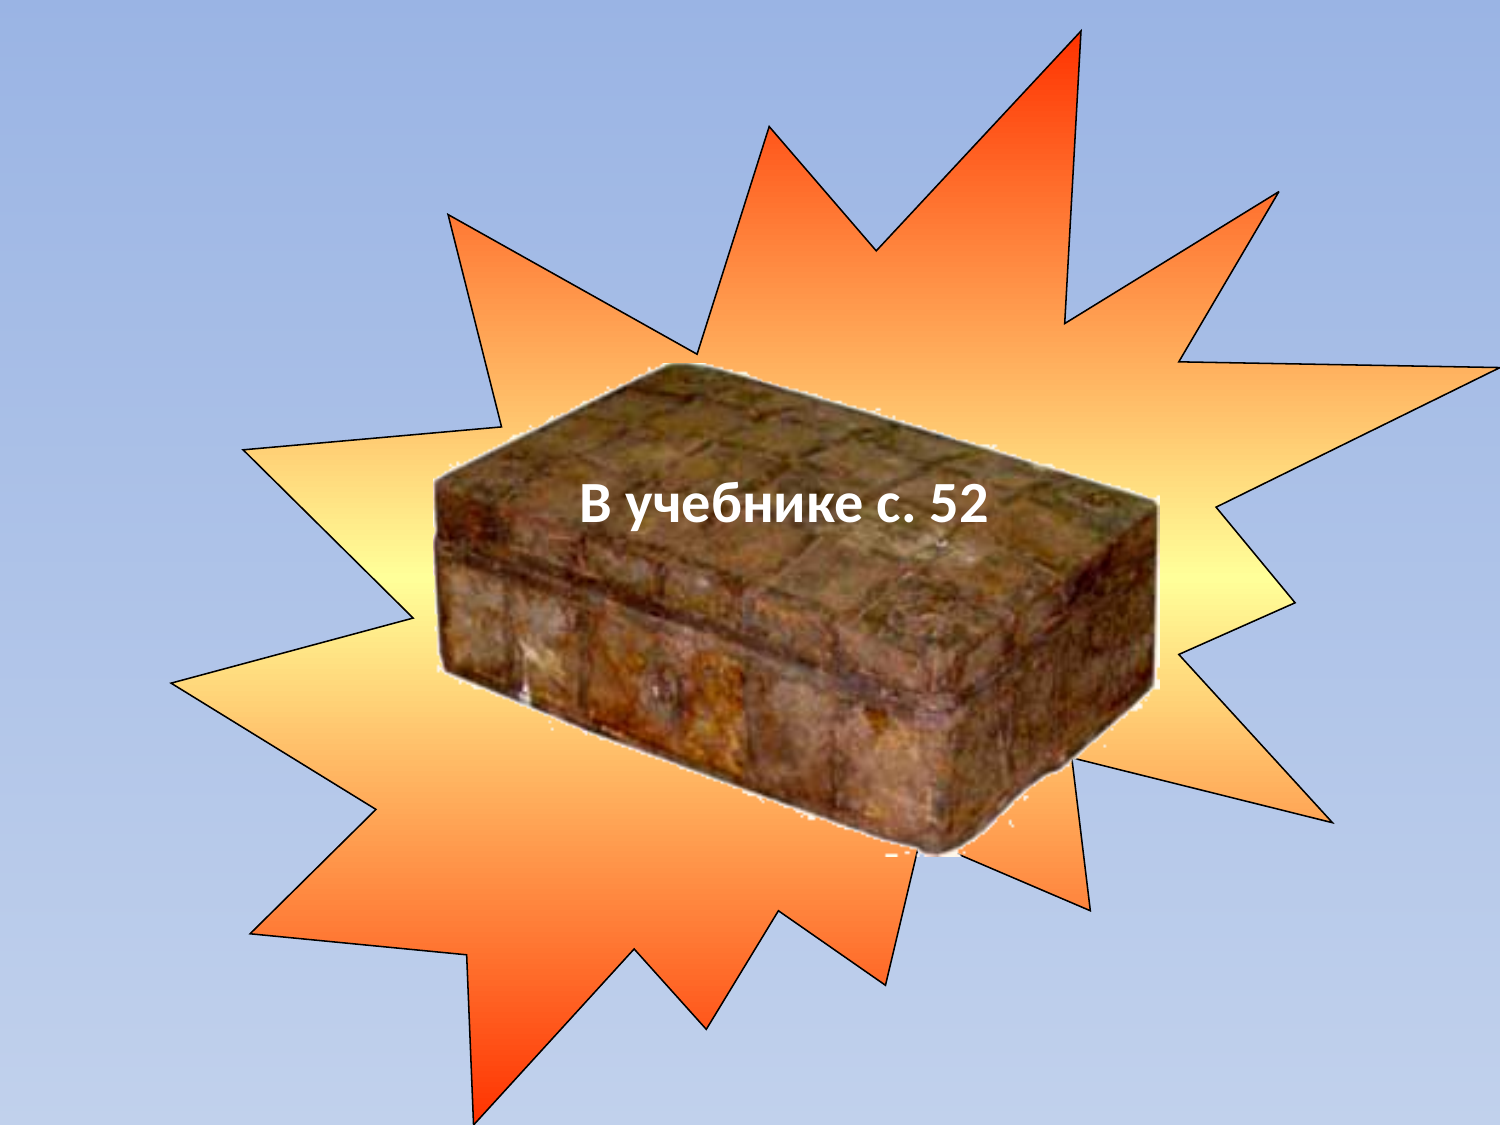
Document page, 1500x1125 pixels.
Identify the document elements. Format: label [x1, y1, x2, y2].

text_box [171, 433, 915, 1125]
text_box [983, 865, 1091, 911]
text_box [448, 31, 1500, 823]
picture [433, 363, 1160, 858]
